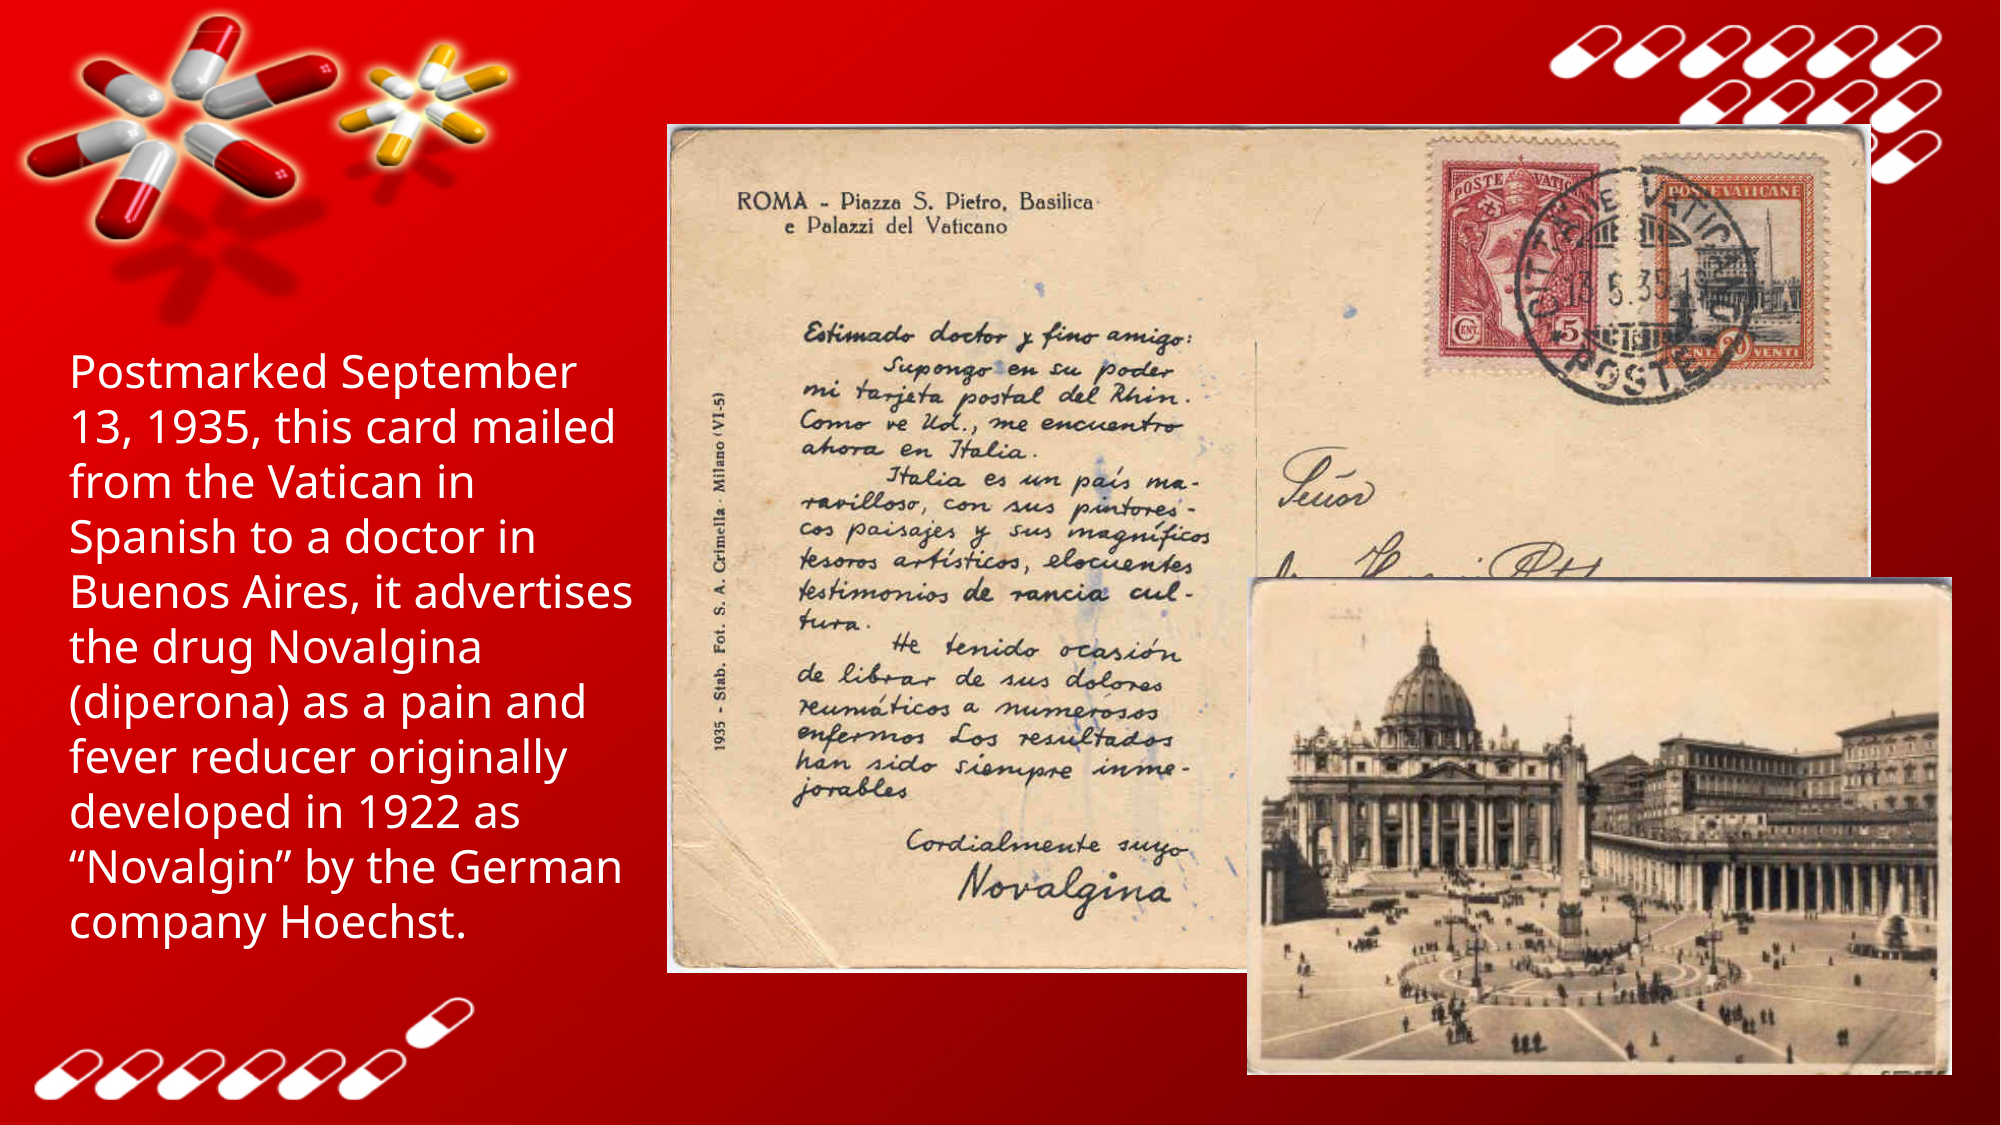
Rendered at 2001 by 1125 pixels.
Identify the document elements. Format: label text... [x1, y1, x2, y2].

list Postmarked September 13, 1935, this card mailed from the Vatican in Spanish to a doctor in Buenos Aires, it advertises the drug Novalgina (diperona) as a pain and fever reducer originally developed in 1922 as “Novalgin” by the German company Hoechst. [54, 335, 668, 976]
picture [0, 0, 2001, 1125]
